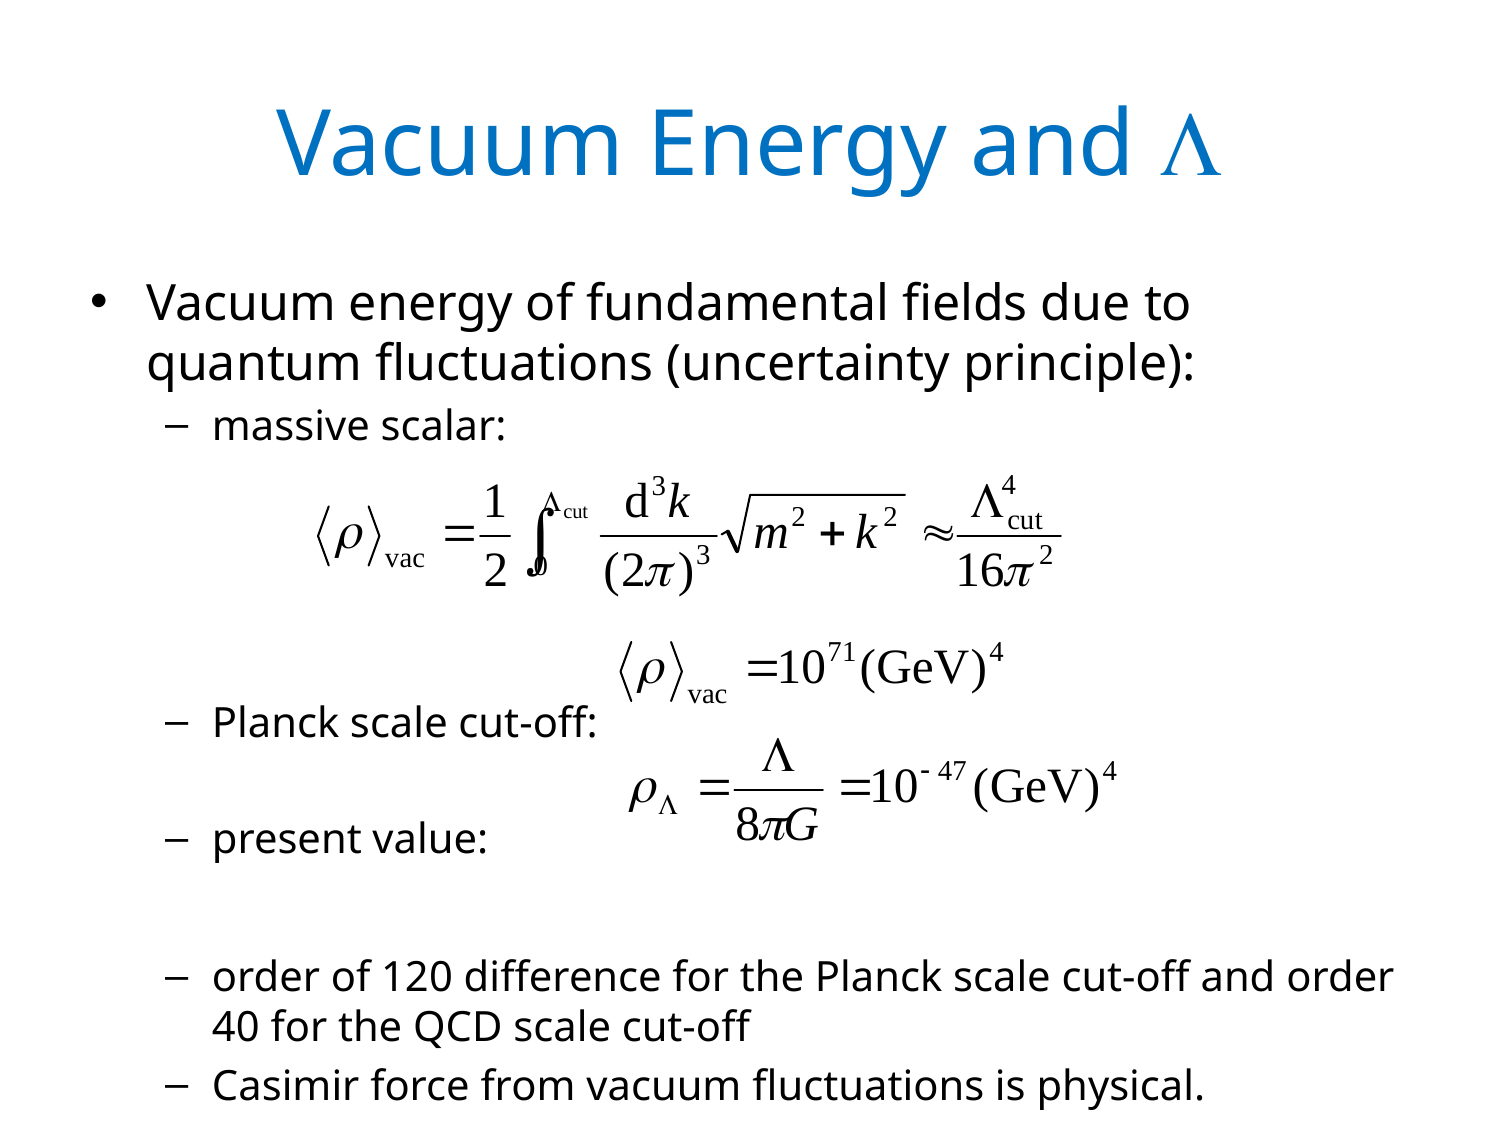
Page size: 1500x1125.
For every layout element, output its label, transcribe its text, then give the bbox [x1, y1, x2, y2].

list Vacuum energy of fundamental fields due to quantum fluctuations (uncertainty principle): massive scalar: Planck scale cut-off: present value: order of 120 difference for the Planck scale cut-off and order 40 for the QCD scale cut-off Casimir force from vacuum fluctuations is physical. [74, 262, 1426, 1006]
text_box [619, 723, 1126, 852]
title Vacuum Energy and  [74, 44, 1426, 233]
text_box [308, 461, 1070, 607]
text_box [610, 630, 1015, 713]
